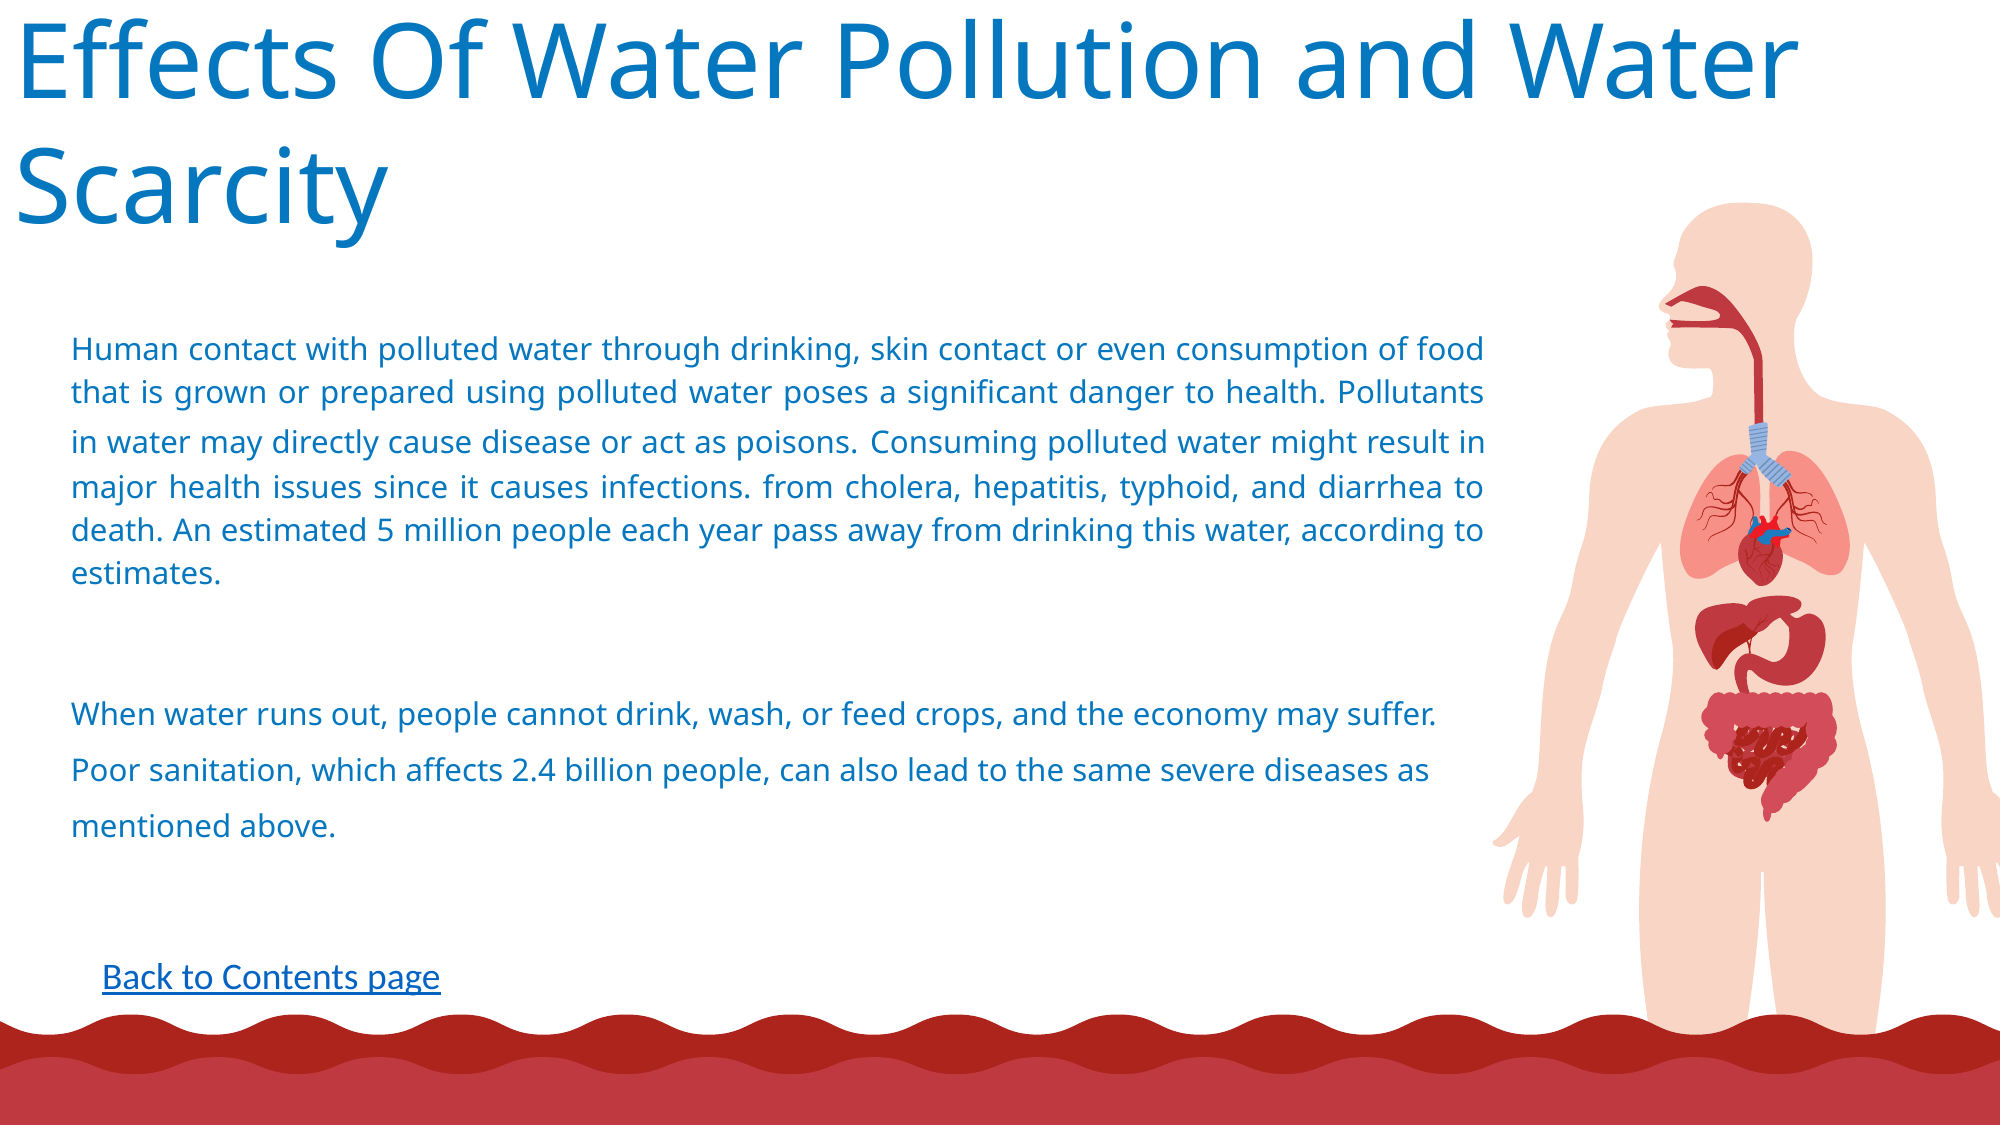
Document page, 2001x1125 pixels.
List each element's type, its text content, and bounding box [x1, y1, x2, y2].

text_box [1665, 285, 1850, 822]
text_box [1673, 202, 1813, 285]
text_box Human contact with polluted water through drinking, skin contact or even consumption of food that is grown or prepared using polluted water poses a significant danger to health. Pollutants in water may directly cause disease or act as poisons. Consuming polluted water might result in major health issues since it causes infections. from cholera, hepatitis, typhoid, and diarrhea to death. An estimated 5 million people each year pass away from drinking this water, according to estimates. When water runs out, people cannot drink, wash, or feed crops, and the economy may suffer. Poor sanitation, which affects 2.4 billion people, can also lead to the same severe diseases as mentioned above. [55, 316, 1502, 852]
text_box Effects Of Water Pollution and Water Scarcity [0, 0, 2000, 252]
text_box [1658, 296, 1665, 313]
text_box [0, 1014, 2000, 1125]
text_box [1492, 405, 1665, 918]
text_box Back to Contents page [87, 944, 548, 1005]
text_box [1639, 403, 2000, 1014]
